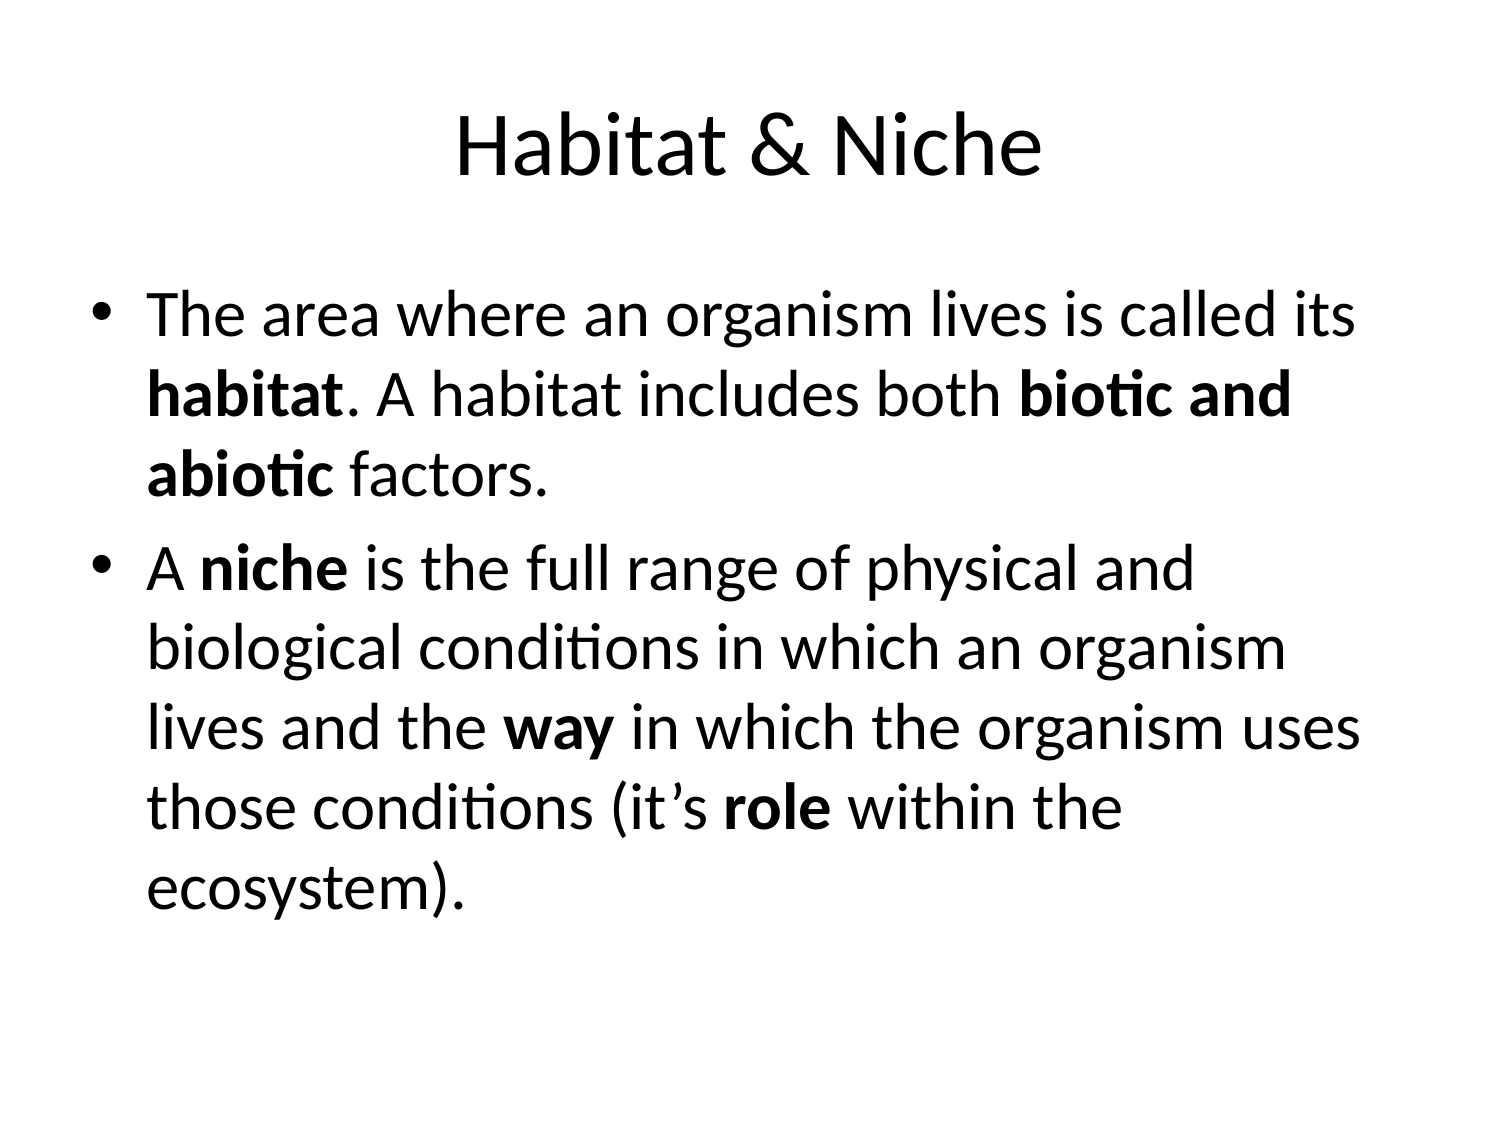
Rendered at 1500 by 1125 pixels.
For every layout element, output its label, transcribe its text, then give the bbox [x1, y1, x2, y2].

title Habitat & Niche [75, 45, 1425, 233]
list The area where an organism lives is called its habitat. A habitat includes both biotic and abiotic factors. A niche is the full range of physical and biological conditions in which an organism lives and the way in which the organism uses those conditions (it’s role within the ecosystem). [75, 262, 1425, 1005]
